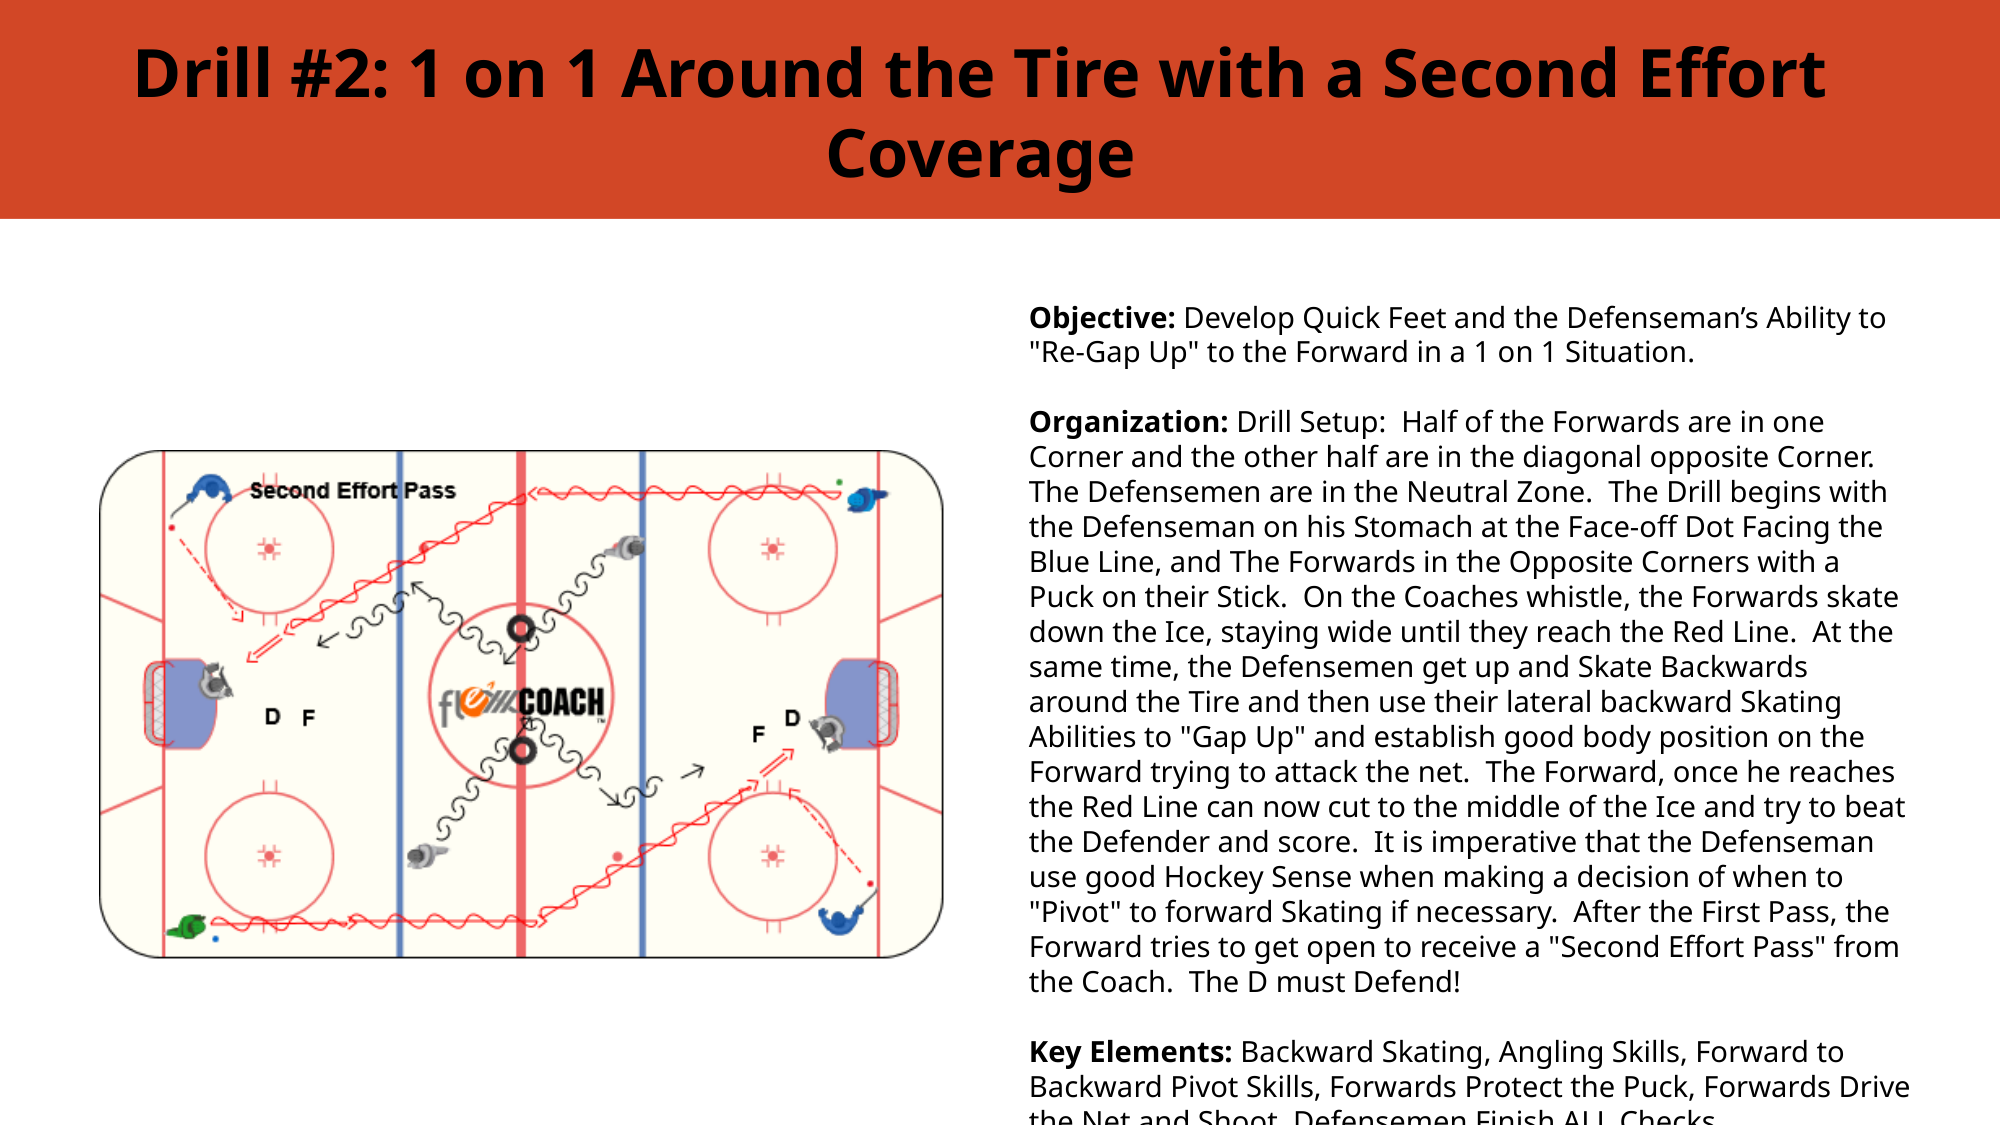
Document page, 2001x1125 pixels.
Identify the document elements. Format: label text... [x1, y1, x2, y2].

text_box Objective: Develop Quick Feet and the Defenseman’s Ability to "Re-Gap Up" to the Forward in a 1 on 1 Situation. Organization: Drill Setup: Half of the Forwards are in one Corner and the other half are in the diagonal opposite Corner. The Defensemen are in the Neutral Zone. The Drill begins with the Defenseman on his Stomach at the Face-off Dot Facing the Blue Line, and The Forwards in the Opposite Corners with a Puck on their Stick. On the Coaches whistle, the Forwards skate down the Ice, staying wide until they reach the Red Line. At the same time, the Defensemen get up and Skate Backwards around the Tire and then use their lateral backward Skating Abilities to "Gap Up" and establish good body position on the Forward trying to attack the net. The Forward, once he reaches the Red Line can now cut to the middle of the Ice and try to beat the Defender and score. It is imperative that the Defenseman use good Hockey Sense when making a decision of when to "Pivot" to forward Skating if necessary. After the First Pass, the Forward tries to get open to receive a "Second Effort Pass" from the Coach. The D must Defend! Key Elements: Backward Skating, Angling Skills, Forward to Backward Pivot Skills, Forwards Protect the Puck, Forwards Drive the Net and Shoot, Defensemen Finish ALL Checks [1014, 291, 1927, 1125]
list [99, 450, 947, 962]
title Drill #2: 1 on 1 Around the Tire with a Second Effort Coverage [99, 0, 1863, 199]
